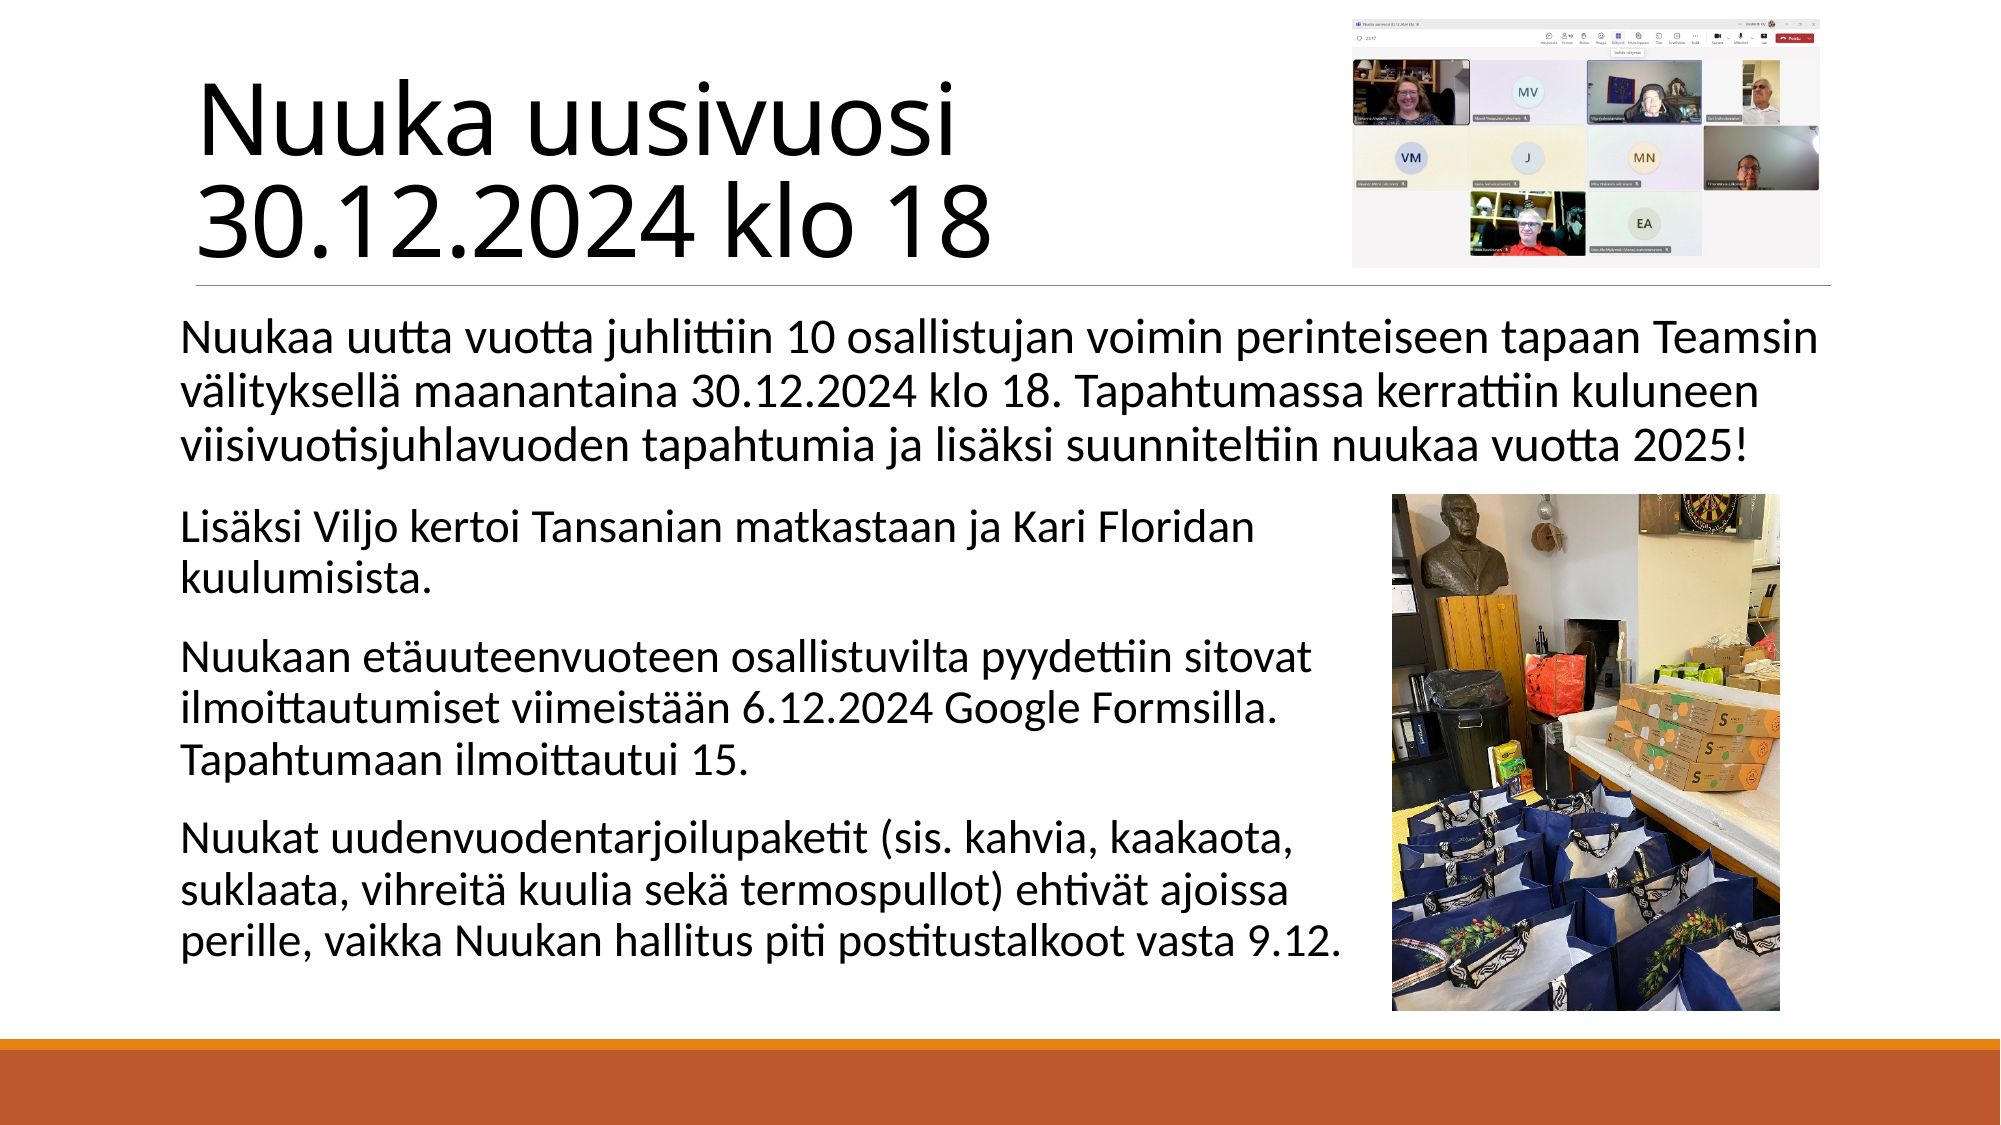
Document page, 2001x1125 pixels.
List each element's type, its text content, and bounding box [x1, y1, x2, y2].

title Nuuka uusivuosi 30.12.2024 klo 18 [180, 47, 1062, 285]
picture [1351, 18, 1821, 268]
list Nuukaa uutta vuotta juhlittiin 10 osallistujan voimin perinteiseen tapaan Teamsin välityksellä maanantaina 30.12.2024 klo 18. Tapahtumassa kerrattiin kuluneen viisivuotisjuhlavuoden tapahtumia ja lisäksi suunniteltiin nuukaa vuotta 2025! [180, 302, 1830, 495]
picture [1392, 493, 1781, 1012]
text_box Lisäksi Viljo kertoi Tansanian matkastaan ja Kari Floridan kuulumisista. Nuukaan etäuuteenvuoteen osallistuvilta pyydettiin sitovat ilmoittautumiset viimeistään 6.12.2024 Google Formsilla. Tapahtumaan ilmoittautui 15. Nuukat uudenvuodentarjoilupaketit (sis. kahvia, kaakaota, suklaata, vihreitä kuulia sekä termospullot) ehtivät ajoissa perille, vaikka Nuukan hallitus piti postitustalkoot vasta 9.12. [179, 494, 1353, 1011]
